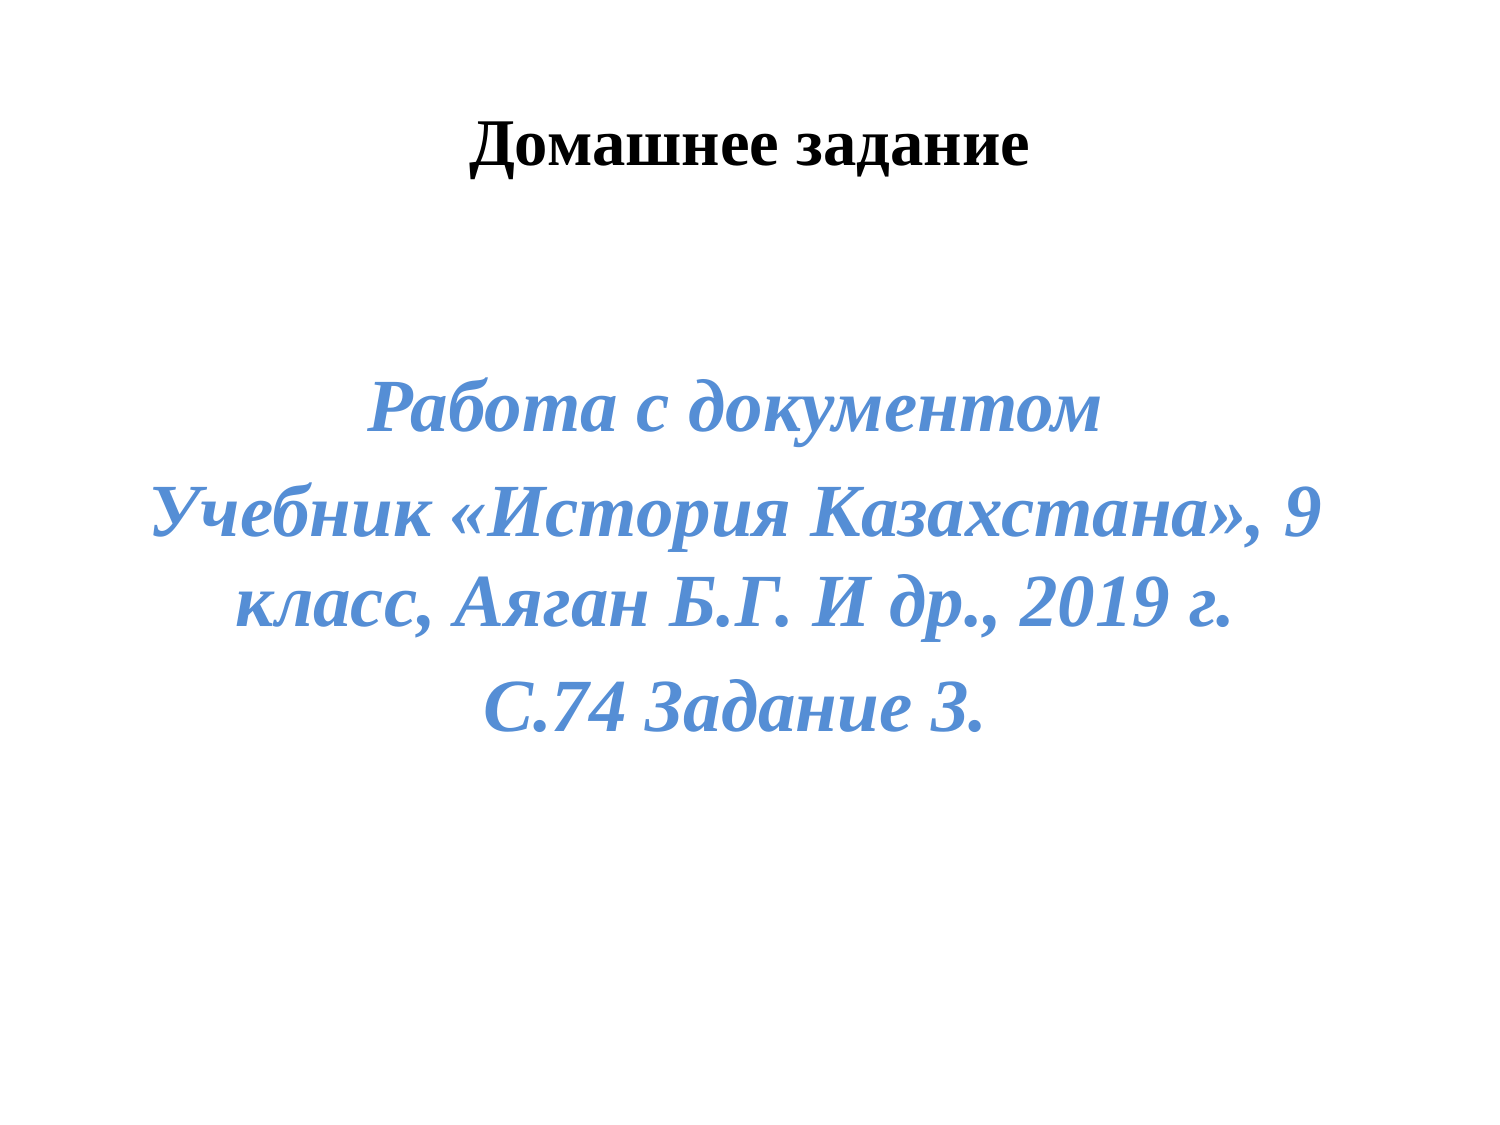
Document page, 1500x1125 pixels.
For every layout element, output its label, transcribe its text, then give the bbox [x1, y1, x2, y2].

list Работа с документом Учебник «История Казахстана», 9 класс, Аяган Б.Г. И др., 2019 г. С.74 Задание 3. [99, 243, 1353, 991]
title Домашнее задание [75, 45, 1425, 233]
